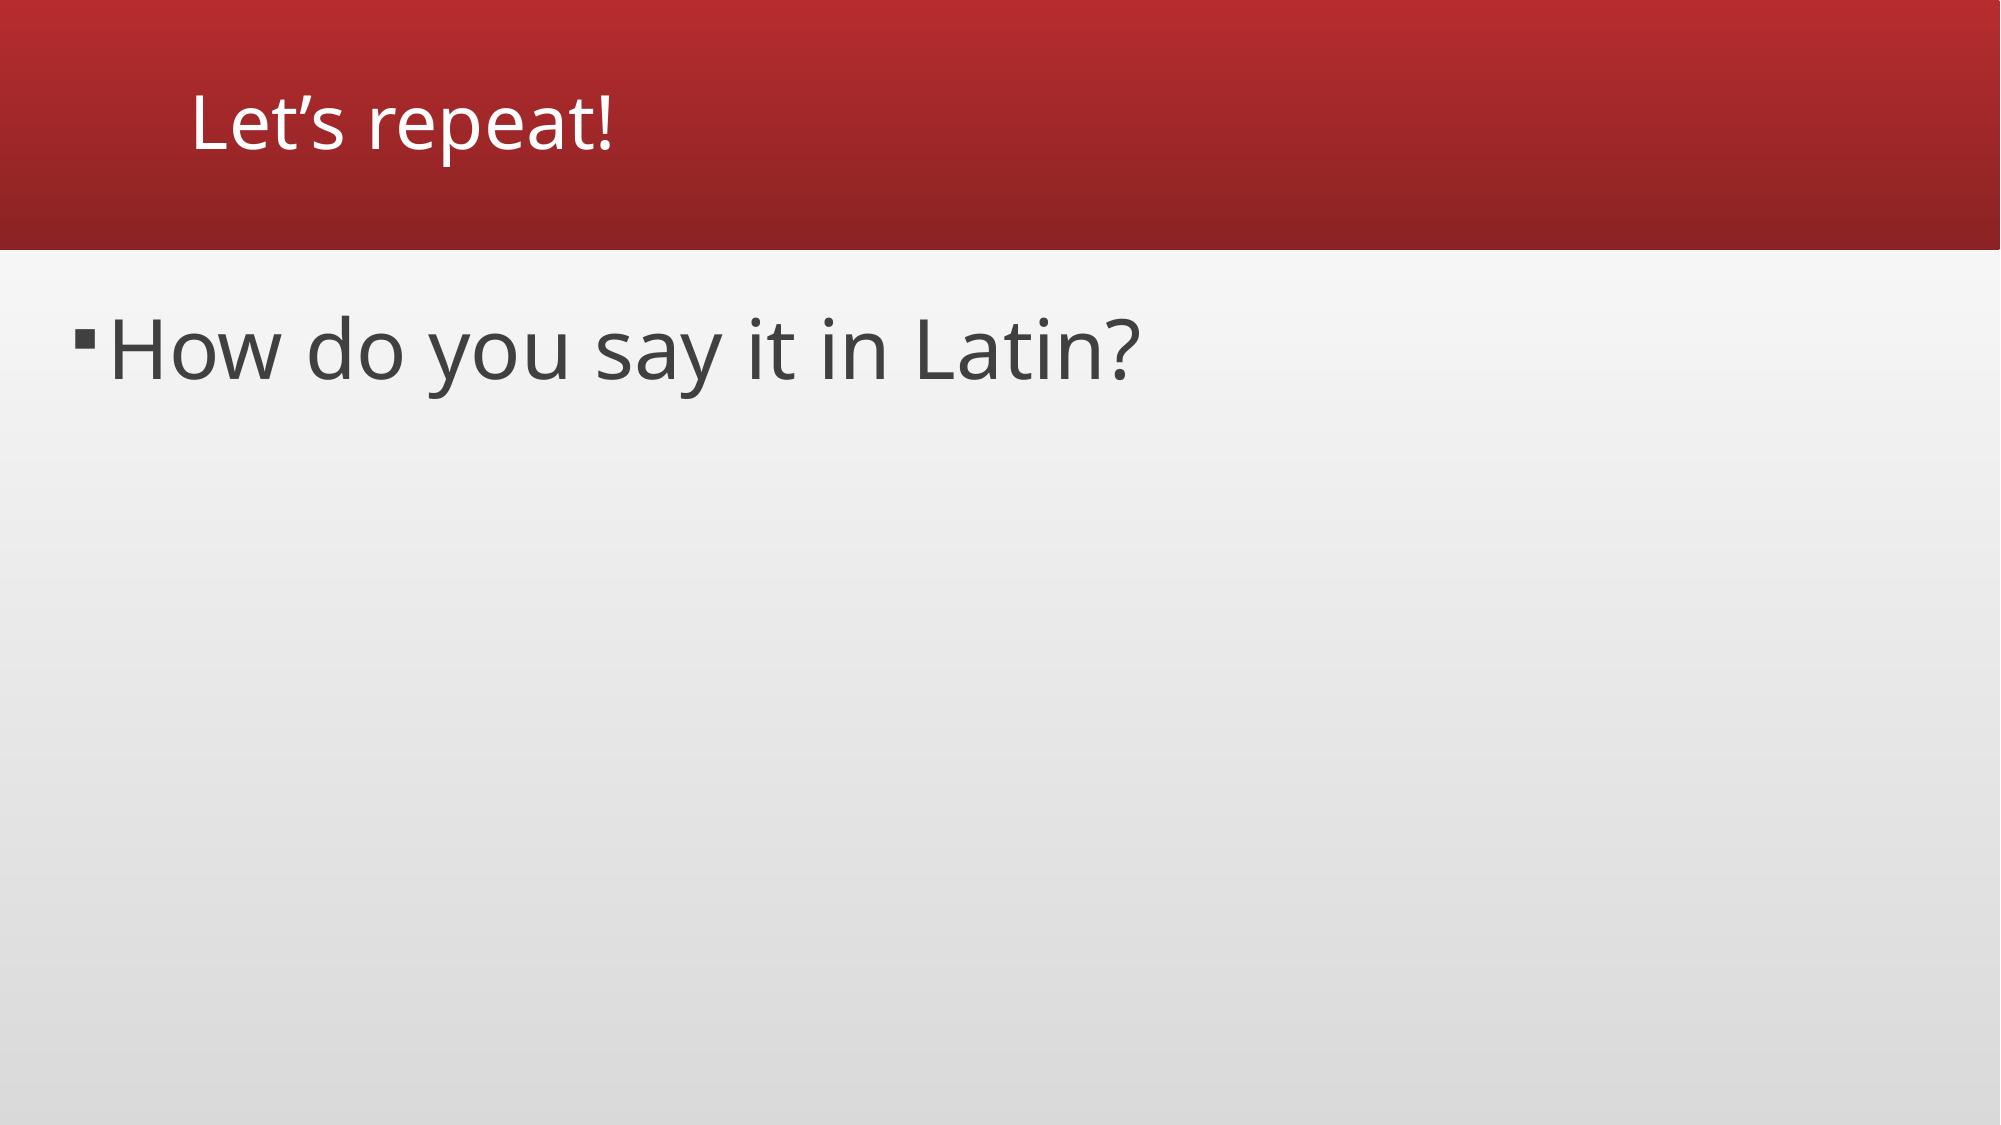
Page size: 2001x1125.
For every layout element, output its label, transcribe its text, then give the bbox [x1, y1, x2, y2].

list How do you say it in Latin? [55, 299, 1750, 1050]
title Let’s repeat! [174, 16, 1825, 234]
